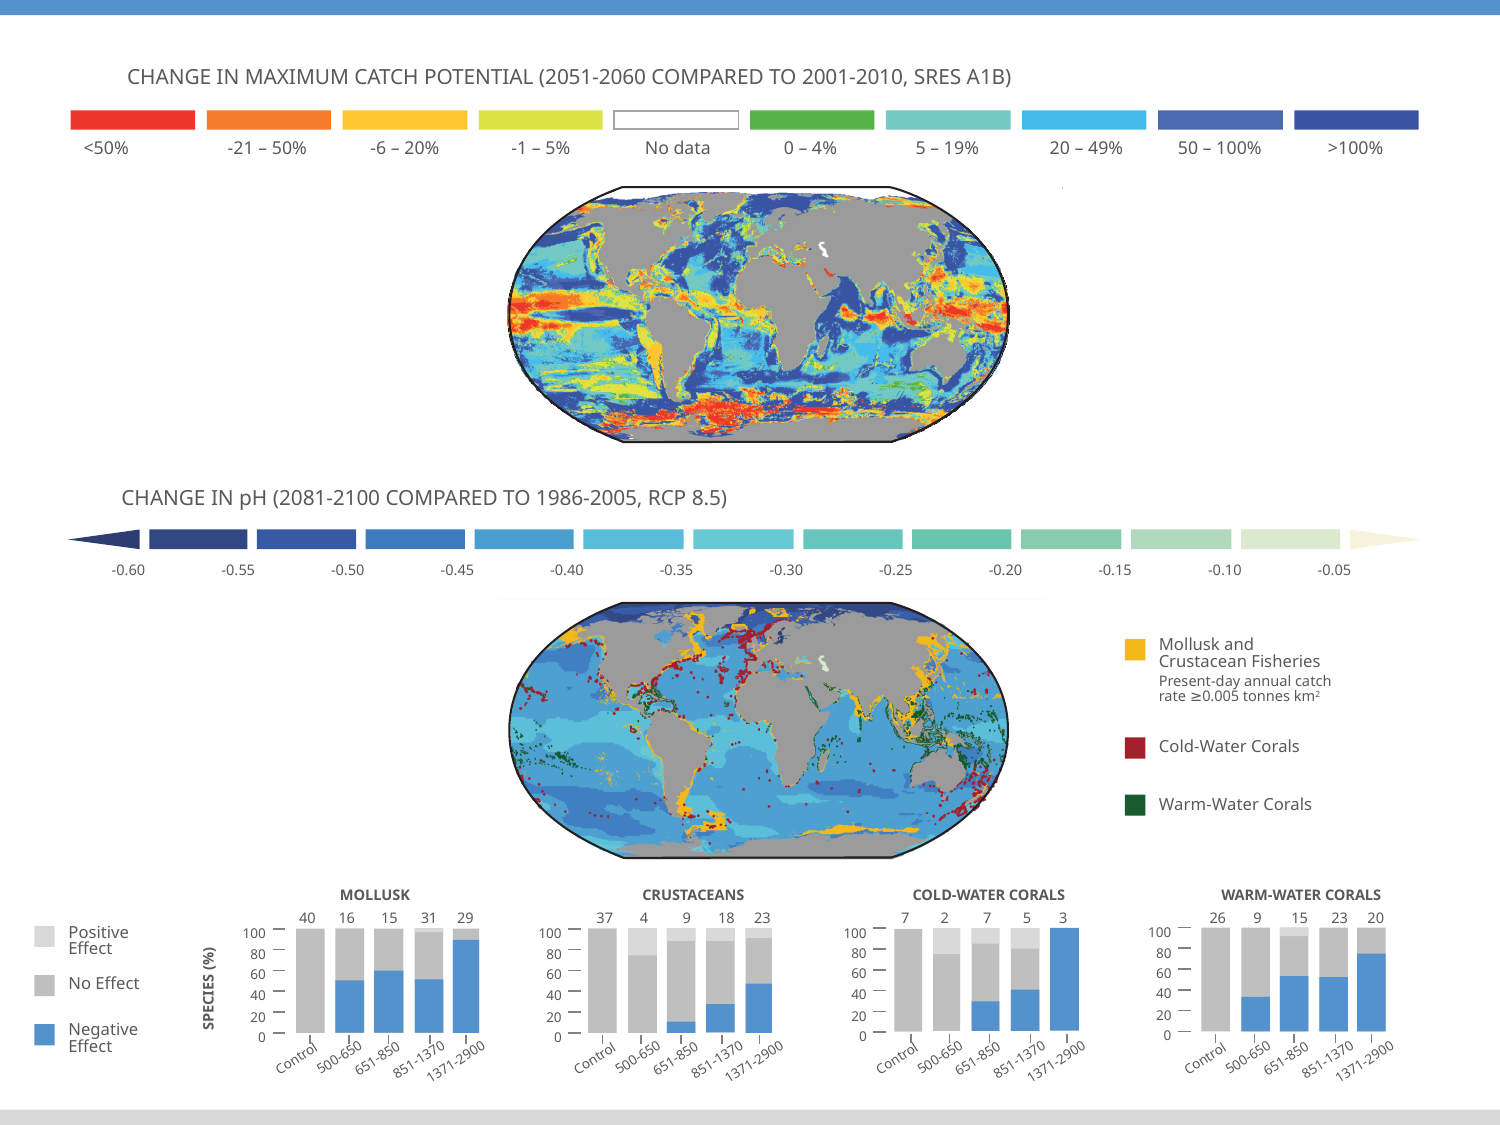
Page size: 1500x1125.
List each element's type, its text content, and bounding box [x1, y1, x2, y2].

text_box [1124, 639, 1146, 661]
text_box [628, 934, 657, 956]
text_box 2 [921, 901, 964, 934]
text_box 0 [516, 1033, 562, 1053]
text_box 9 [663, 901, 703, 934]
text_box -21 – 50% [203, 129, 332, 166]
text_box [706, 941, 735, 1004]
text_box -1 – 5% [477, 129, 605, 166]
text_box [1294, 110, 1419, 129]
text_box [1124, 737, 1146, 759]
text_box 80 [819, 949, 867, 969]
text_box [1131, 529, 1232, 550]
text_box [1021, 529, 1122, 550]
text_box 100 [516, 918, 562, 949]
text_box -0.40 [535, 553, 645, 586]
text_box 60 [819, 969, 867, 989]
text_box CHANGE IN pH (2081-2100 COMPARED TO 1986-2005, RCP 8.5) [121, 488, 728, 511]
text_box <50% [68, 129, 162, 166]
text_box [365, 529, 465, 550]
text_box -0.35 [645, 553, 754, 586]
text_box CHANGE IN MAXIMUM CATCH POTENTIAL (2051-2060 COMPARED TO 2001-2010, SRES A1B) [127, 67, 1012, 89]
text_box 80 [516, 949, 562, 970]
text_box -0.15 [1083, 553, 1193, 586]
picture [498, 598, 1045, 864]
text_box 5 – 19% [883, 129, 1011, 166]
text_box 23 [739, 901, 786, 934]
text_box [894, 934, 923, 1032]
text_box [70, 110, 196, 130]
text_box CRUSTACEANS [549, 888, 837, 904]
text_box [971, 934, 1000, 944]
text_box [197, 888, 512, 1065]
text_box 20 [798, 1000, 867, 1032]
text_box -0.25 [864, 553, 974, 586]
text_box [628, 956, 657, 1033]
text_box [885, 110, 1011, 129]
text_box [474, 529, 574, 550]
text_box 50 – 100% [1136, 129, 1272, 166]
text_box Control [571, 1040, 619, 1078]
text_box [706, 1004, 735, 1033]
text_box [34, 975, 55, 997]
text_box -0.45 [425, 553, 535, 586]
text_box [1022, 110, 1147, 129]
text_box 20 [516, 1011, 562, 1033]
text_box [614, 111, 739, 129]
text_box -0.60 [96, 553, 206, 586]
text_box [971, 1001, 1000, 1031]
text_box No Effect [68, 976, 175, 994]
text_box -6 – 20% [341, 129, 469, 166]
text_box [342, 110, 468, 129]
text_box Present-day annual catch rate ≥0.005 tonnes km2 [1158, 674, 1411, 705]
text_box 651-850 [953, 1039, 1004, 1079]
text_box [1124, 794, 1146, 816]
text_box [1010, 934, 1040, 949]
text_box [745, 939, 772, 983]
text_box 851-1370 [689, 1038, 747, 1082]
text_box 60 [516, 970, 562, 990]
text_box [745, 983, 772, 1033]
text_box 651-850 [651, 1039, 702, 1079]
text_box [34, 1024, 55, 1046]
text_box [666, 1021, 696, 1033]
text_box [933, 955, 961, 1031]
text_box 4 [620, 901, 663, 934]
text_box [1102, 888, 1445, 1065]
text_box Control [874, 1044, 922, 1078]
text_box 851-1370 [991, 1038, 1049, 1082]
picture [452, 186, 1063, 454]
text_box [933, 934, 961, 955]
text_box [67, 529, 140, 550]
text_box Mollusk and Crustacean Fisheries [1158, 636, 1398, 671]
text_box Positive Effect [68, 924, 175, 959]
text_box [1050, 934, 1079, 1031]
text_box 18 [703, 901, 739, 934]
text_box 40 [819, 989, 867, 1010]
text_box Cold-Water Corals [1158, 738, 1388, 756]
text_box [478, 110, 603, 129]
text_box 500-650 [915, 1038, 966, 1078]
text_box -0.10 [1193, 553, 1302, 586]
text_box [706, 934, 735, 941]
text_box [666, 941, 696, 1021]
text_box [149, 529, 248, 550]
text_box -0.20 [974, 553, 1083, 586]
text_box [971, 944, 1000, 1001]
text_box [1241, 529, 1341, 550]
text_box [1010, 949, 1040, 989]
text_box [693, 529, 794, 550]
text_box Warm-Water Corals [1158, 796, 1375, 814]
text_box [1158, 110, 1283, 129]
text_box No data [614, 129, 742, 166]
text_box [1349, 529, 1421, 550]
text_box 5 [1003, 901, 1040, 934]
text_box [34, 925, 55, 947]
text_box [803, 529, 903, 550]
text_box 7 [964, 901, 1003, 934]
text_box -0.30 [754, 553, 864, 586]
text_box [745, 934, 772, 939]
text_box 1371-2900 [1025, 1038, 1089, 1087]
text_box 20 – 49% [1022, 129, 1136, 166]
text_box 100 [819, 917, 867, 949]
text_box [750, 110, 875, 130]
text_box [206, 110, 331, 129]
text_box [583, 529, 684, 550]
text_box 0 – 4% [746, 129, 874, 166]
text_box -0.50 [316, 553, 425, 586]
text_box >100% [1272, 129, 1439, 166]
text_box 1371-2900 [722, 1038, 787, 1087]
text_box COLD-WATER CORALS [856, 888, 1100, 904]
text_box Negative Effect [68, 1022, 175, 1057]
text_box [1010, 989, 1040, 1031]
text_box -0.05 [1302, 553, 1479, 586]
text_box [666, 934, 696, 941]
text_box -0.55 [206, 553, 316, 586]
text_box 37 [581, 901, 620, 934]
text_box 40 [516, 990, 562, 1011]
text_box 7 [882, 901, 921, 934]
text_box 3 [1040, 901, 1087, 934]
text_box 0 [819, 1032, 867, 1052]
text_box [588, 934, 617, 1033]
text_box [256, 529, 357, 550]
text_box 500-650 [613, 1038, 664, 1078]
text_box [912, 529, 1012, 550]
